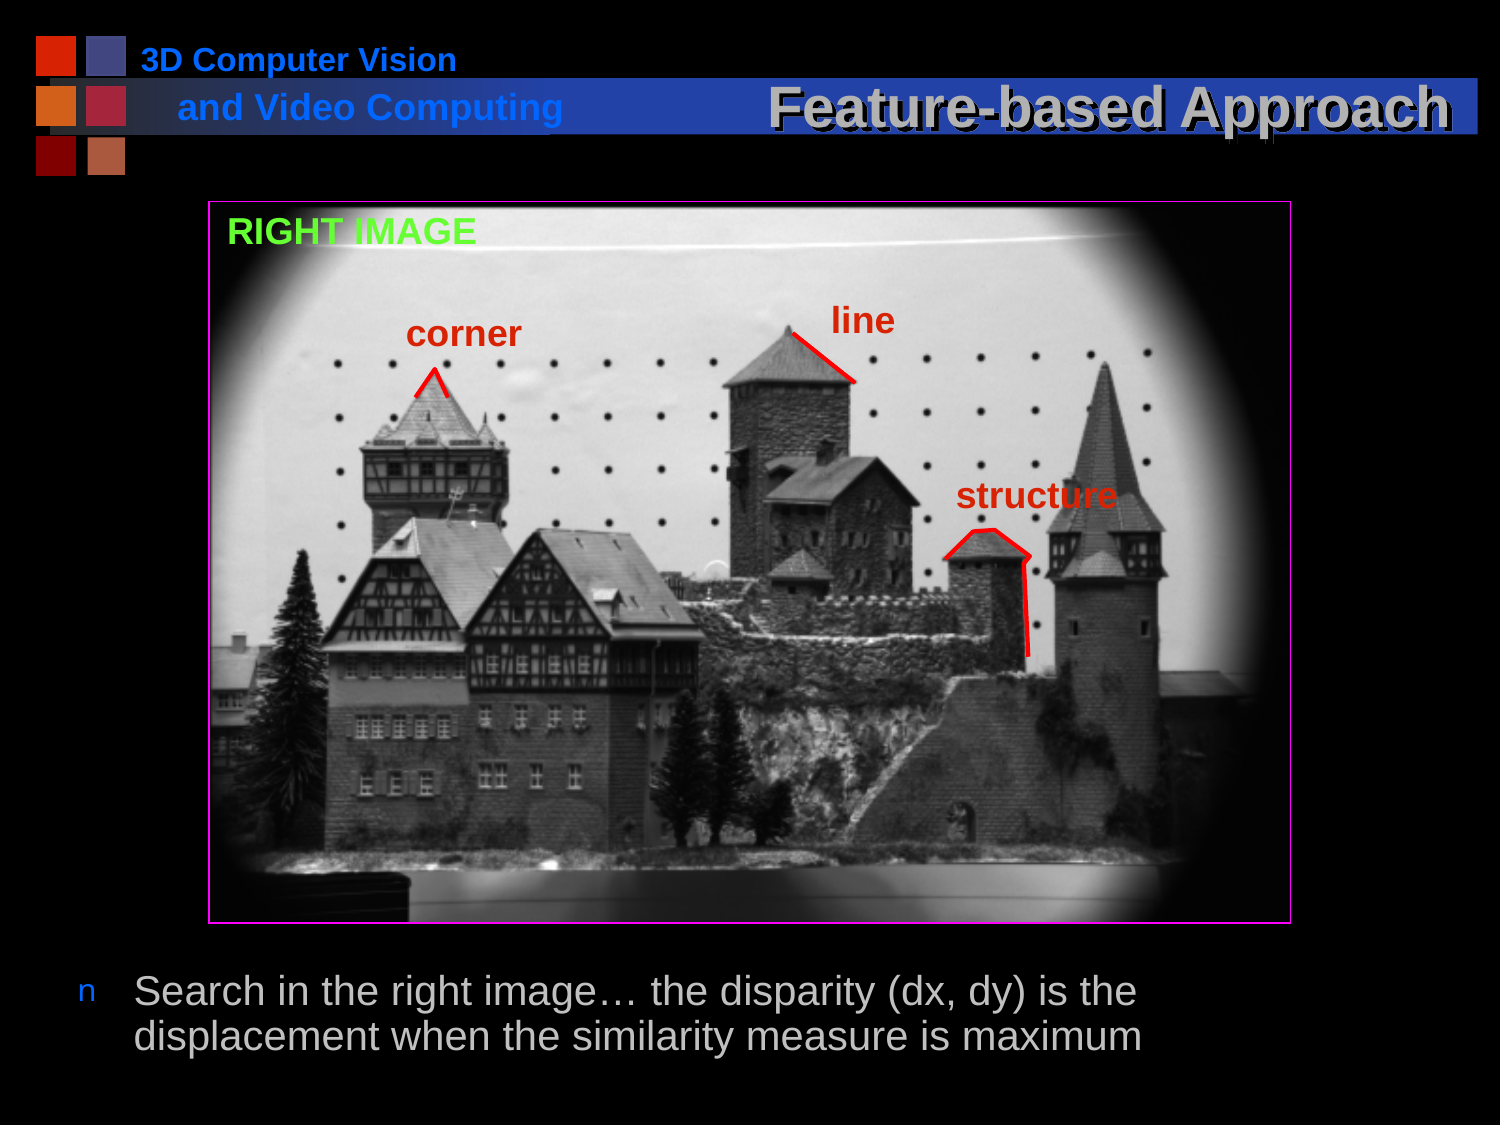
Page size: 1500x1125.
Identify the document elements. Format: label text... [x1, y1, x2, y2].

list Search in the right image… the disparity (dx, dy) is the displacement when the similarity measure is maximum [61, 961, 1351, 1038]
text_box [390, 288, 1154, 657]
title Feature-based Approach [724, 46, 1495, 148]
picture [209, 202, 1291, 923]
